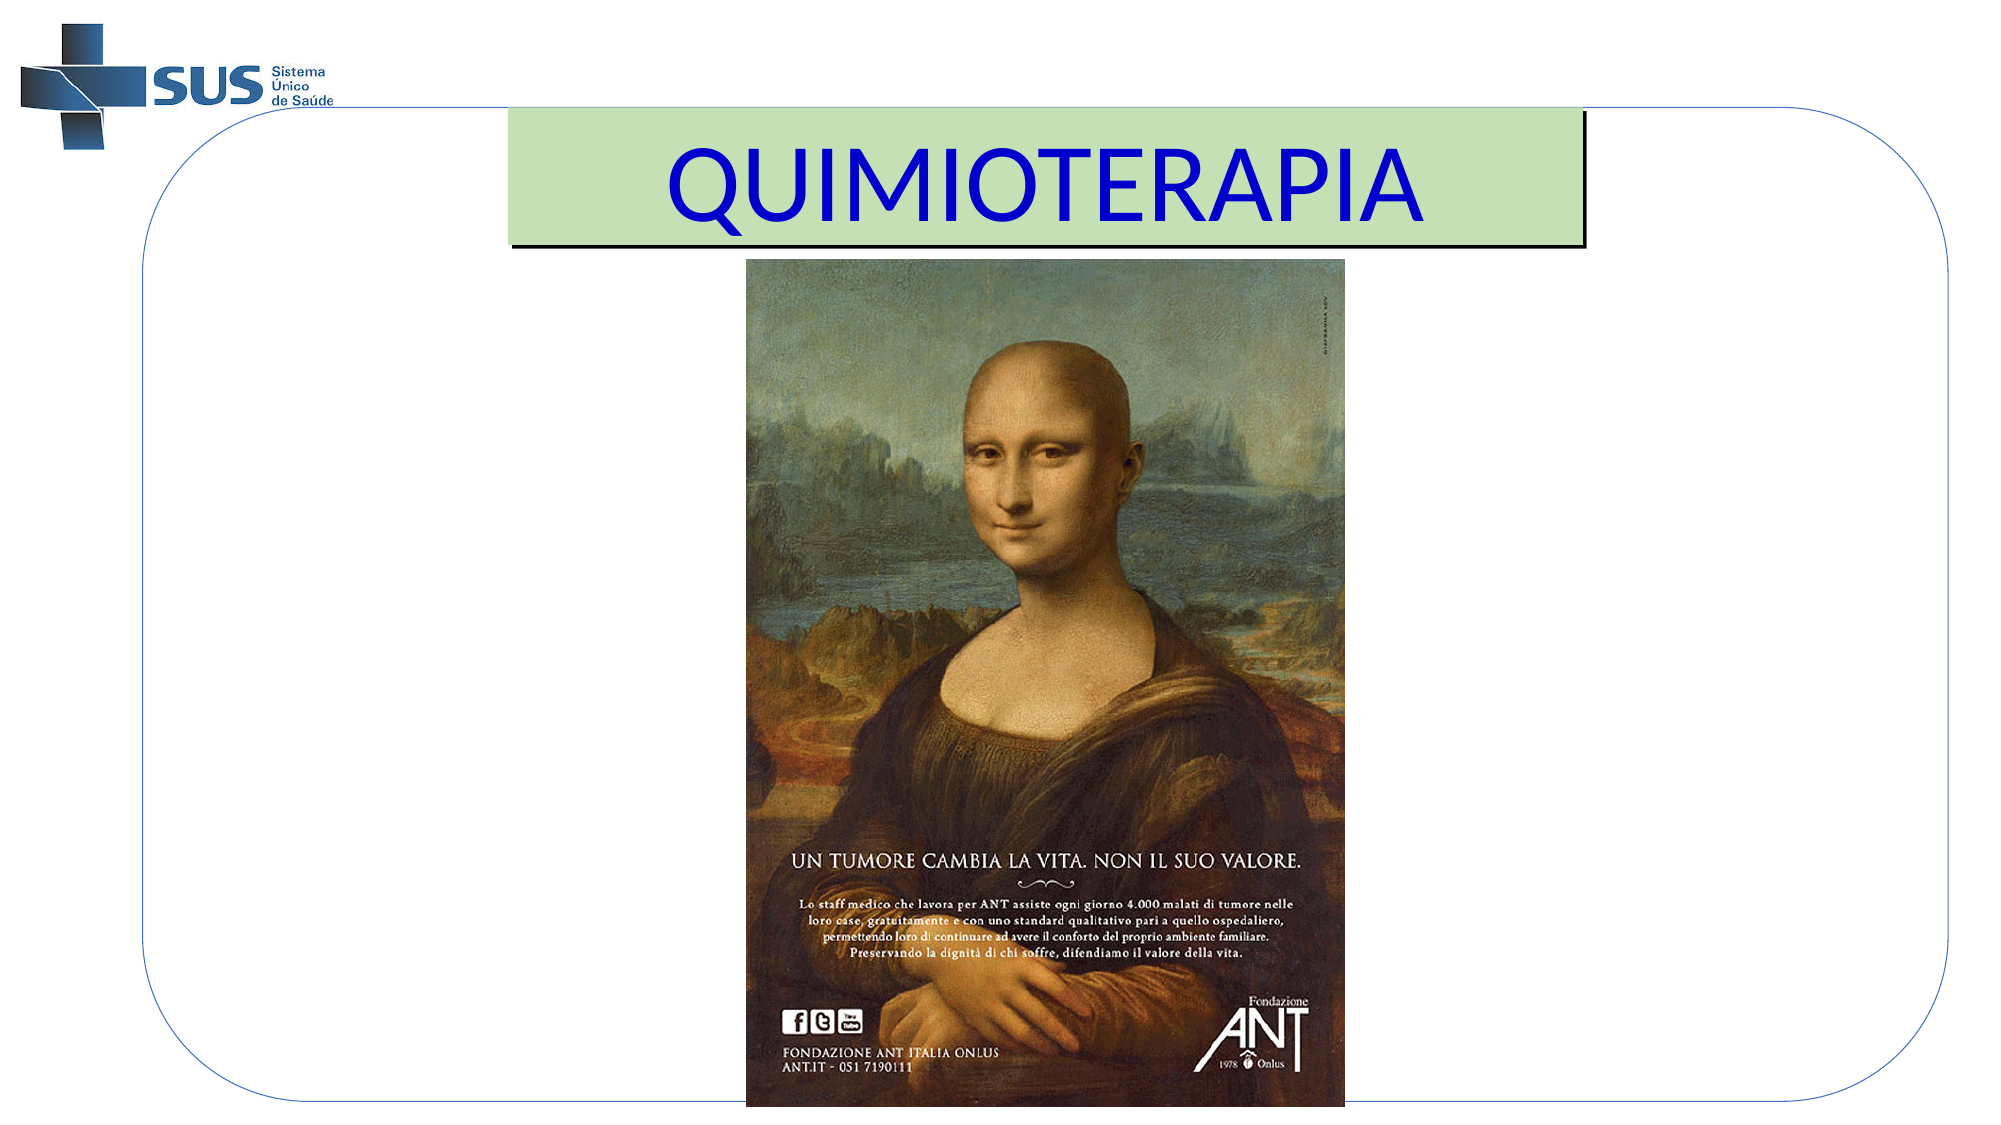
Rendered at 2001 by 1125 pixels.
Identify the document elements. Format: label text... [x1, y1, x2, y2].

picture [746, 259, 1345, 1107]
text_box [142, 106, 1949, 1102]
text_box QUIMIOTERAPIA [507, 107, 1583, 245]
picture [20, 23, 333, 150]
